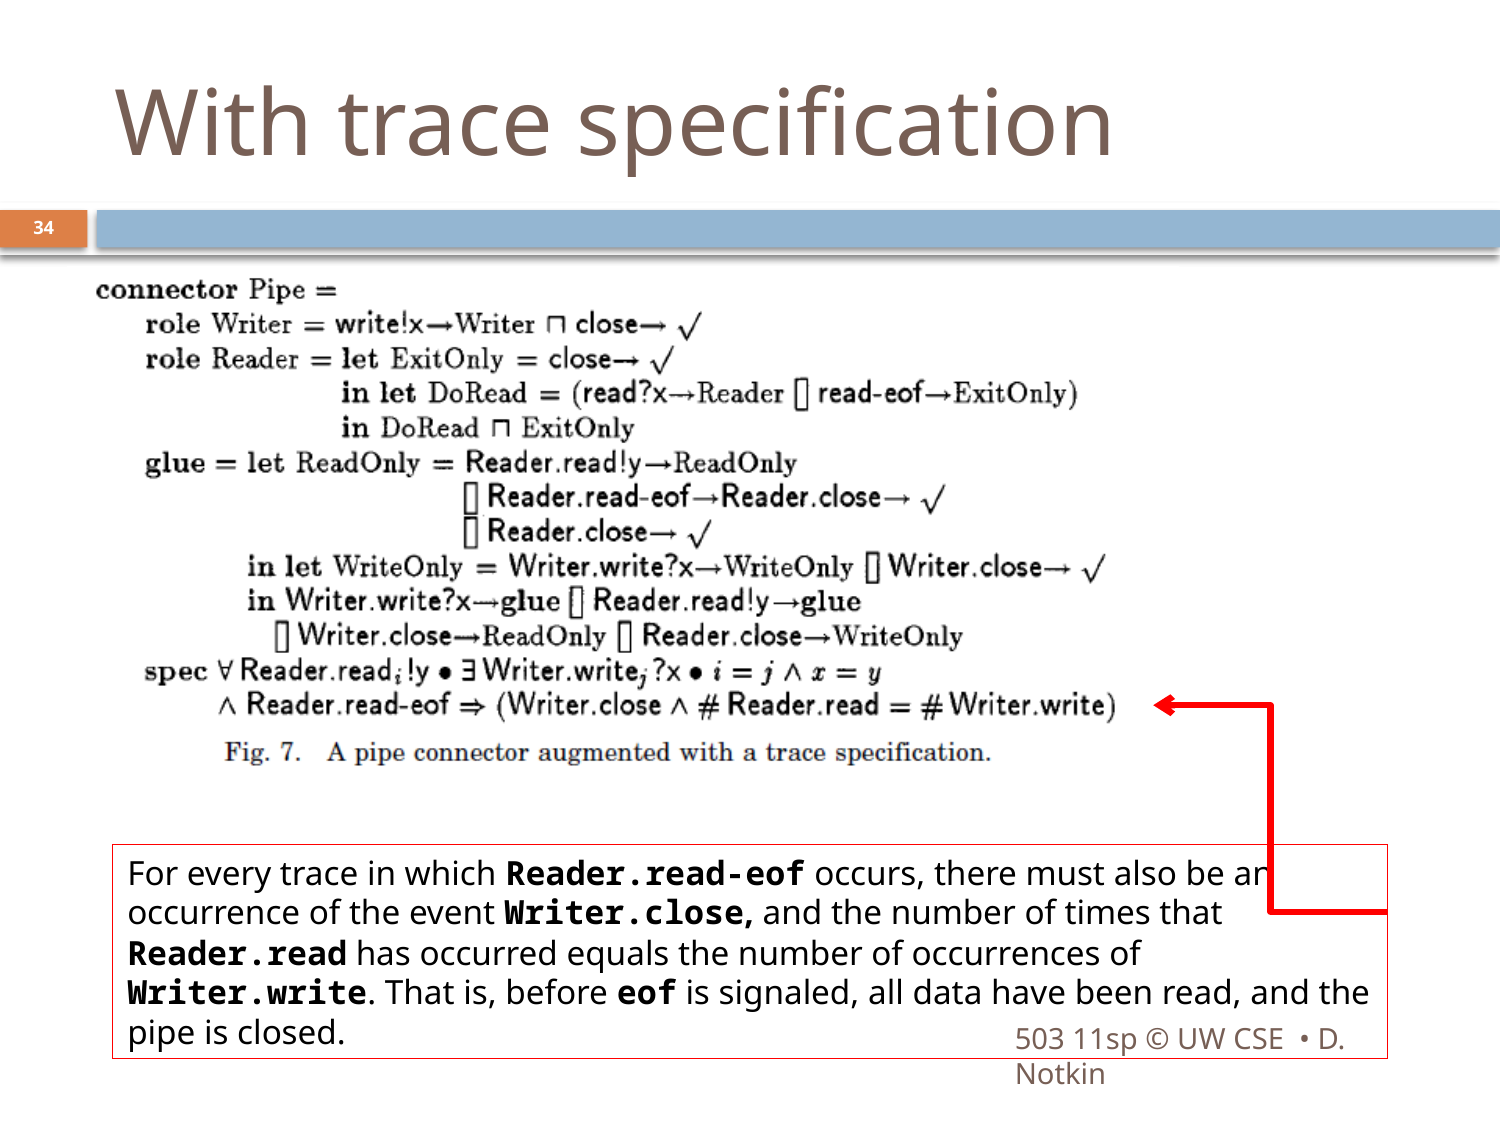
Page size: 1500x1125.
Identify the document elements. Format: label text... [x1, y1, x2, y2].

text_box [1152, 704, 1388, 912]
slide_number 34 [0, 208, 88, 249]
slide_number 503 11sp © UW CSE • D. Notkin [999, 1025, 1438, 1085]
text_box For every trace in which Reader.read-eof occurs, there must also be an occurrence of the event Writer.close, and the number of times that Reader.read has occurred equals the number of occurrences of Writer.write. That is, before eof is signaled, all data have been read, and the pipe is closed. [112, 844, 1388, 1059]
title With trace specification [99, 37, 1438, 200]
picture [67, 266, 1179, 783]
